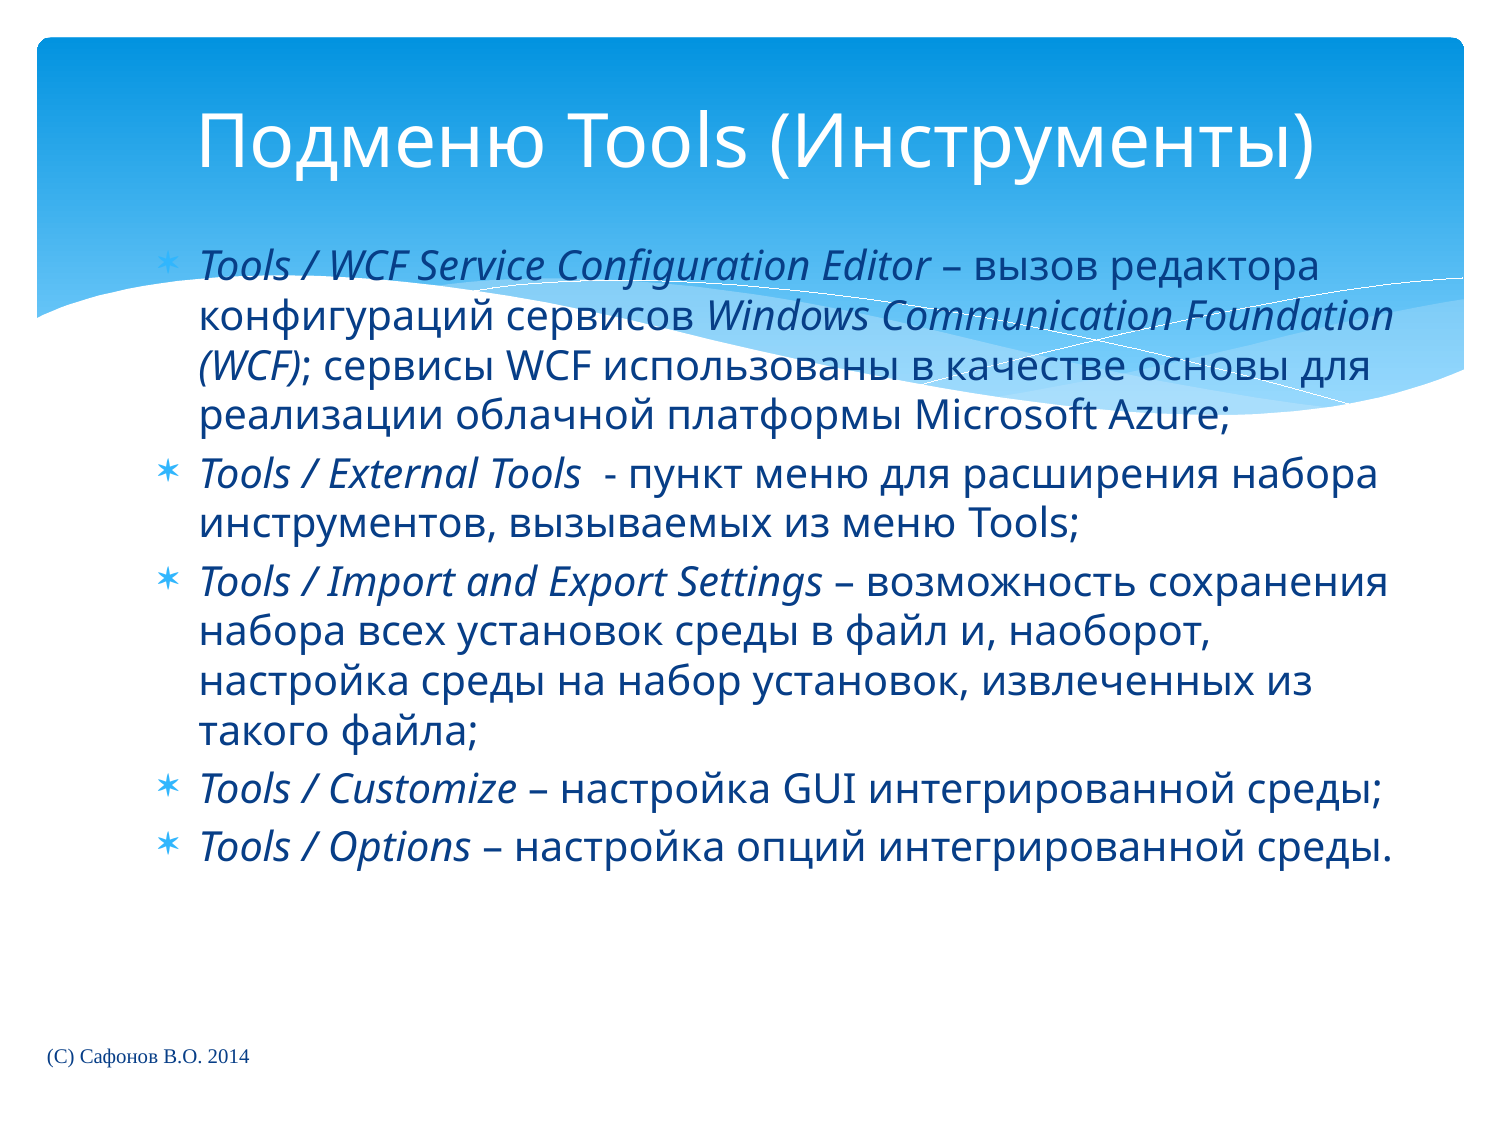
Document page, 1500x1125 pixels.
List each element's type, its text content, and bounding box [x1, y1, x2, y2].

title Подменю Tools (Инструменты) [75, 55, 1436, 220]
footer (C) Сафонов В.О. 2014 [31, 1025, 653, 1086]
list Tools / WCF Service Configuration Editor – вызов редактора конфигураций сервисов Windows Communication Foundation (WCF); сервисы WCF использованы в качестве основы для реализации облачной платформы Microsoft Azure; Tools / External Tools - пункт меню для расширения набора инструментов, вызываемых из меню Tools; Tools / Import and Export Settings – возможность сохранения набора всех установок среды в файл и, наоборот, настройка среды на набор установок, извлеченных из такого файла; Tools / Customize – настройка GUI интегрированной среды; Tools / Options – настройка опций интегрированной среды. [143, 231, 1412, 1024]
